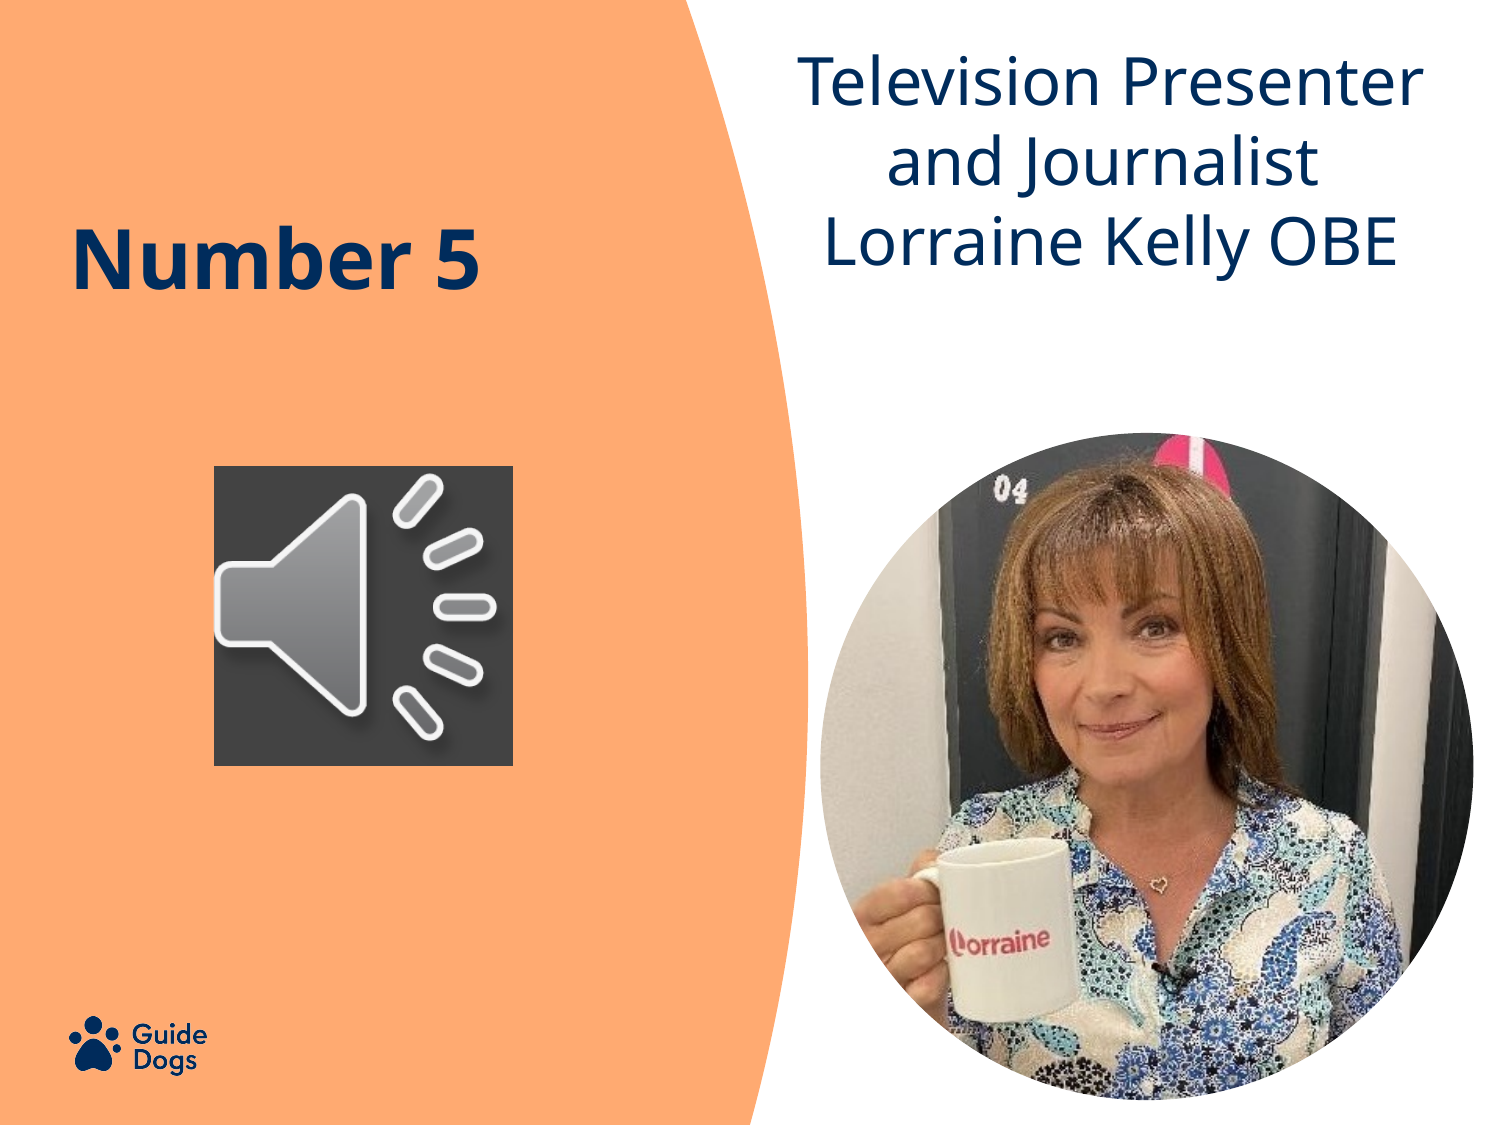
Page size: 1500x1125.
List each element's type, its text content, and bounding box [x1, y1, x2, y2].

picture [212, 465, 514, 767]
picture [820, 432, 1474, 1101]
text_box Television Presenter and Journalist Lorraine Kelly OBE [749, 31, 1474, 286]
list Number 5 [69, 217, 750, 349]
picture [69, 1016, 207, 1076]
